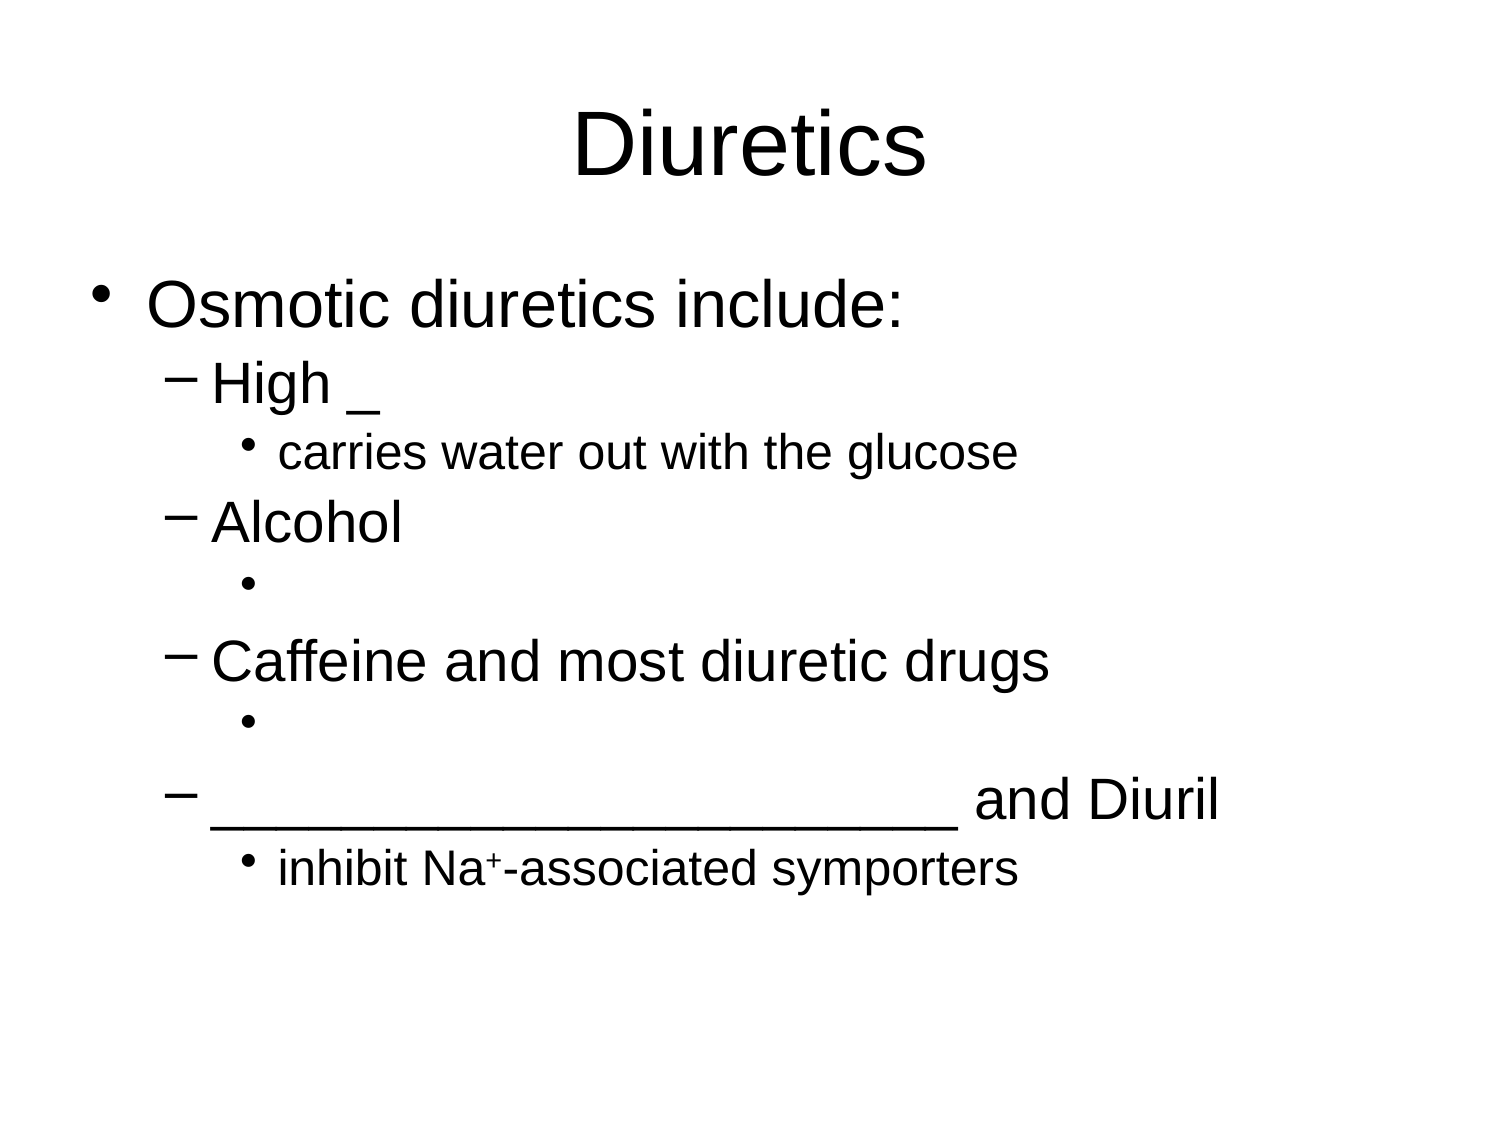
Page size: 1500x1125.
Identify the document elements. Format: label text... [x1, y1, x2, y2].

title Diuretics [74, 44, 1426, 233]
list Osmotic diuretics include: High _ carries water out with the glucose Alcohol Caffeine and most diuretic drugs _______________________ and Diuril inhibit Na+-associated symporters [74, 262, 1426, 1006]
